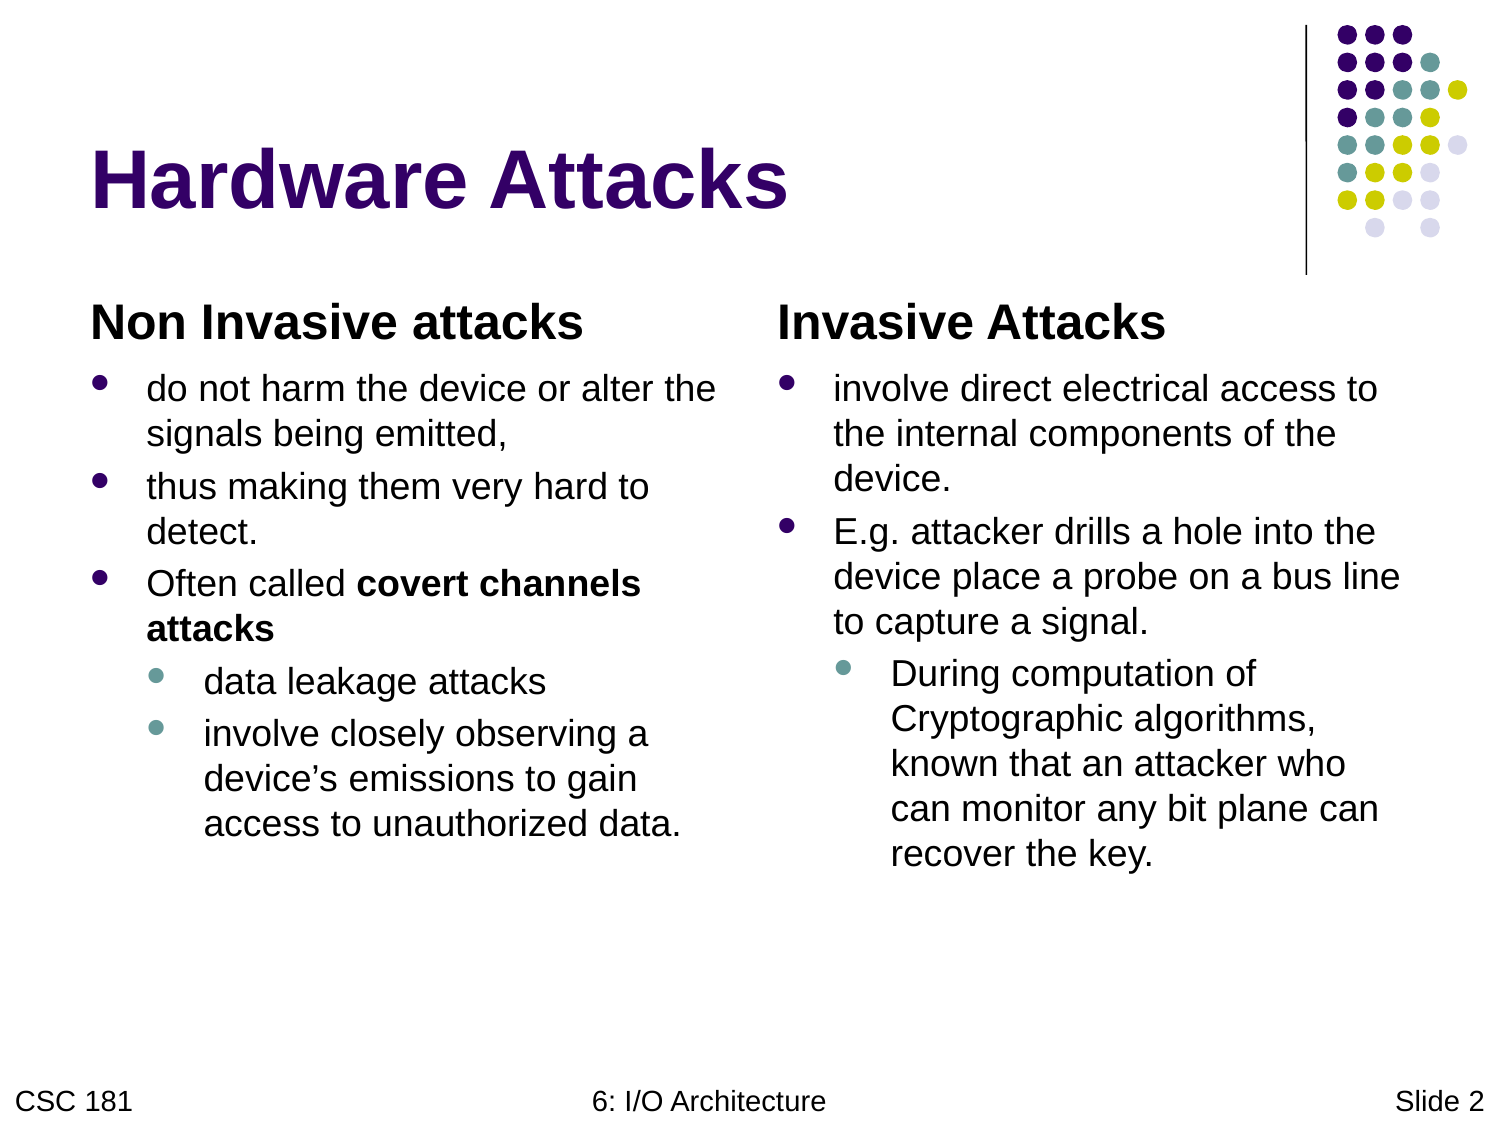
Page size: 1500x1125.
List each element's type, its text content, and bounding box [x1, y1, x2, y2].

list Invasive Attacks [761, 251, 1426, 356]
list do not harm the device or alter the signals being emitted, thus making them very hard to detect. Often called covert channels attacks data leakage attacks involve closely observing a device’s emissions to gain access to unauthorized data. [74, 356, 738, 1006]
title Hardware Attacks [74, 44, 1426, 233]
list involve direct electrical access to the internal components of the device. E.g. attacker drills a hole into the device place a probe on a bus line to capture a signal. During computation of Cryptographic algorithms, known that an attacker who can monitor any bit plane can recover the key. [761, 356, 1426, 1006]
list Non Invasive attacks [74, 251, 738, 356]
